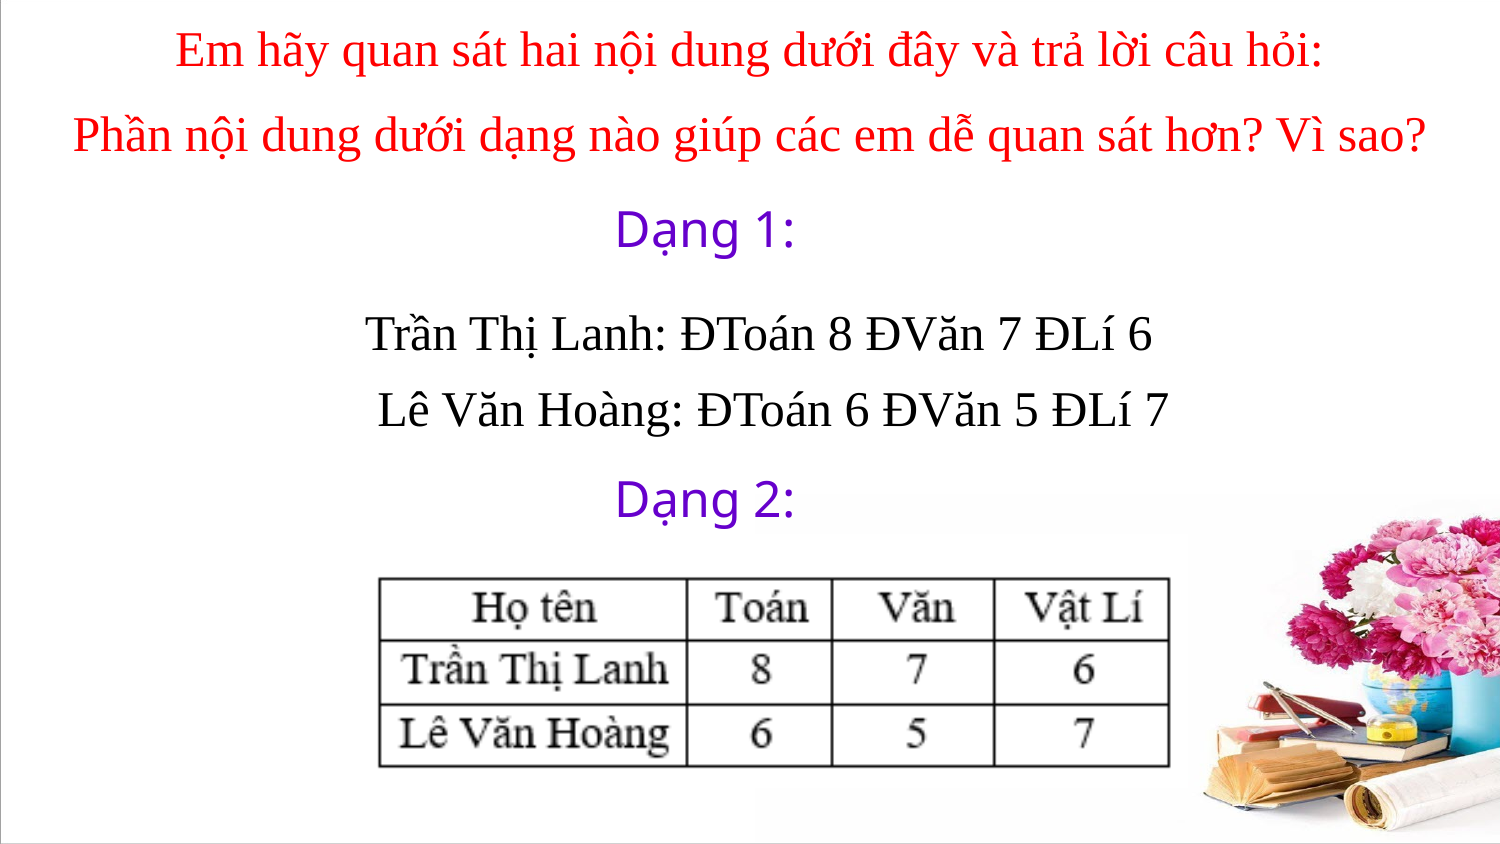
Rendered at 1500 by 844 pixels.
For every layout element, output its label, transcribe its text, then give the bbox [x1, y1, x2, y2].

text_box Dạng 2: [599, 459, 838, 532]
text_box Dạng 1: [599, 190, 838, 266]
text_box Trần Thị Lanh: ĐToán 8 ĐVăn 7 ĐLí 6 Lê Văn Hoàng: ĐToán 6 ĐVăn 5 ĐLí 7 [349, 283, 1188, 444]
picture [0, 170, 1500, 844]
text_box Em hãy quan sát hai nội dung dưới đây và trả lời câu hỏi: Phần nội dung dưới dạng nào giúp các em dễ quan sát hơn? Vì sao? [0, 0, 1500, 170]
